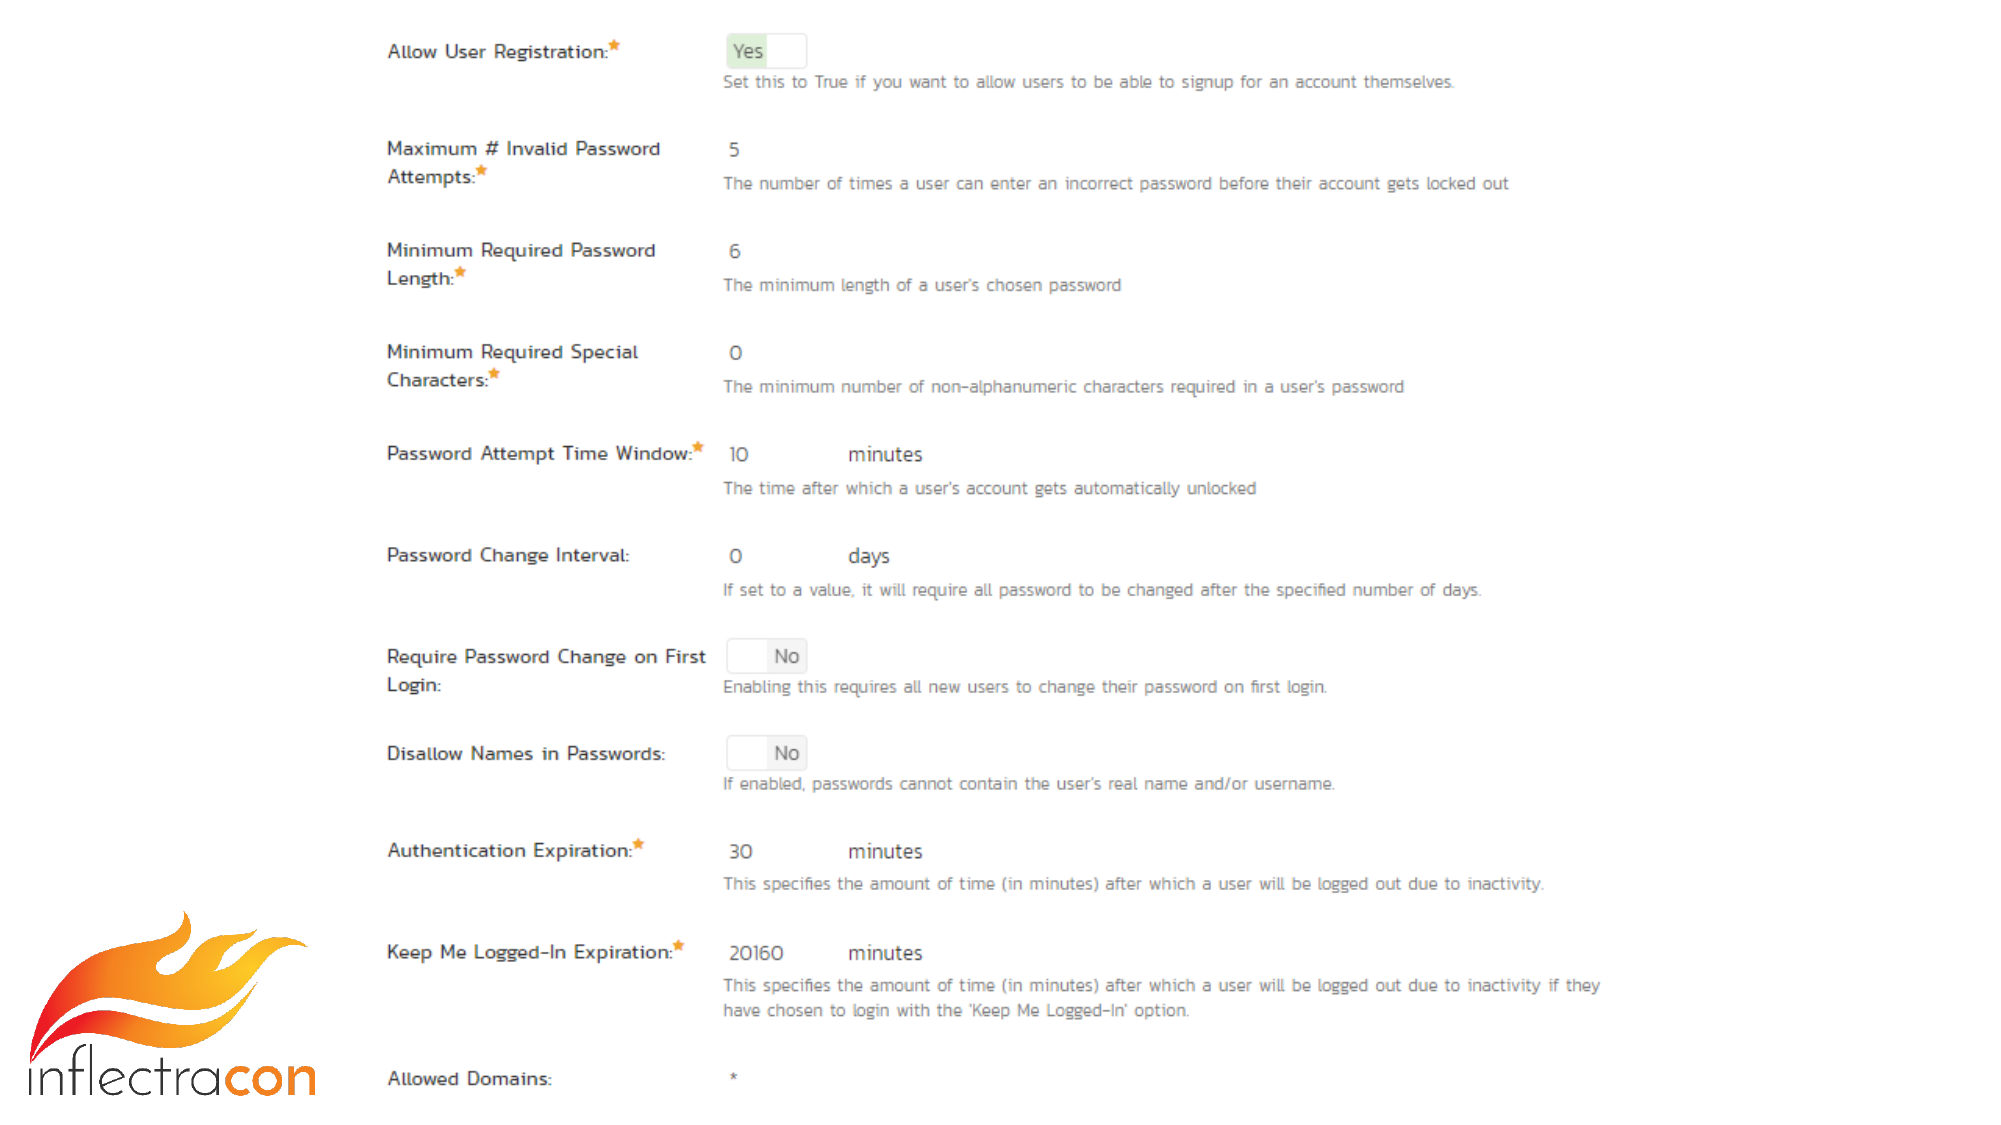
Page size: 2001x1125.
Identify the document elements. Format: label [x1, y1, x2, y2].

picture [19, 888, 325, 1112]
picture [374, 24, 1625, 1101]
